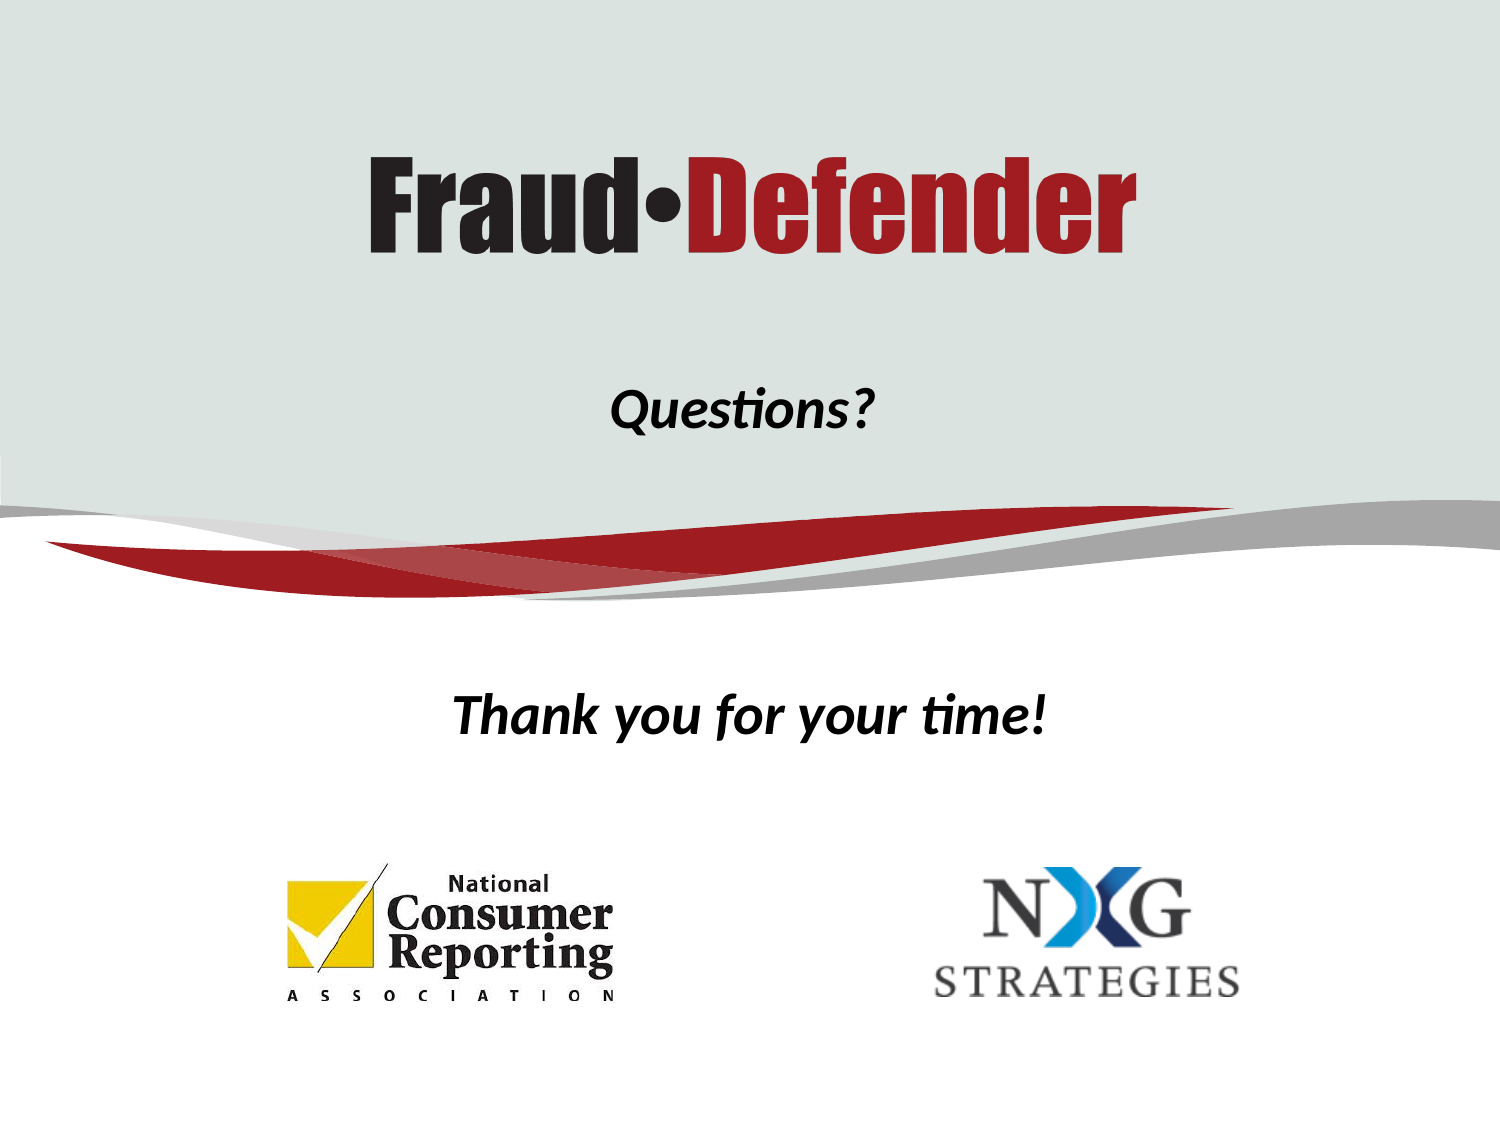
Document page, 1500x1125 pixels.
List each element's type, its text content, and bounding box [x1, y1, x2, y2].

picture [287, 862, 613, 1001]
picture [353, 143, 1147, 264]
title Thank you for your time! [0, 612, 1500, 775]
text_box Questions? [0, 287, 1500, 558]
picture [912, 866, 1263, 997]
